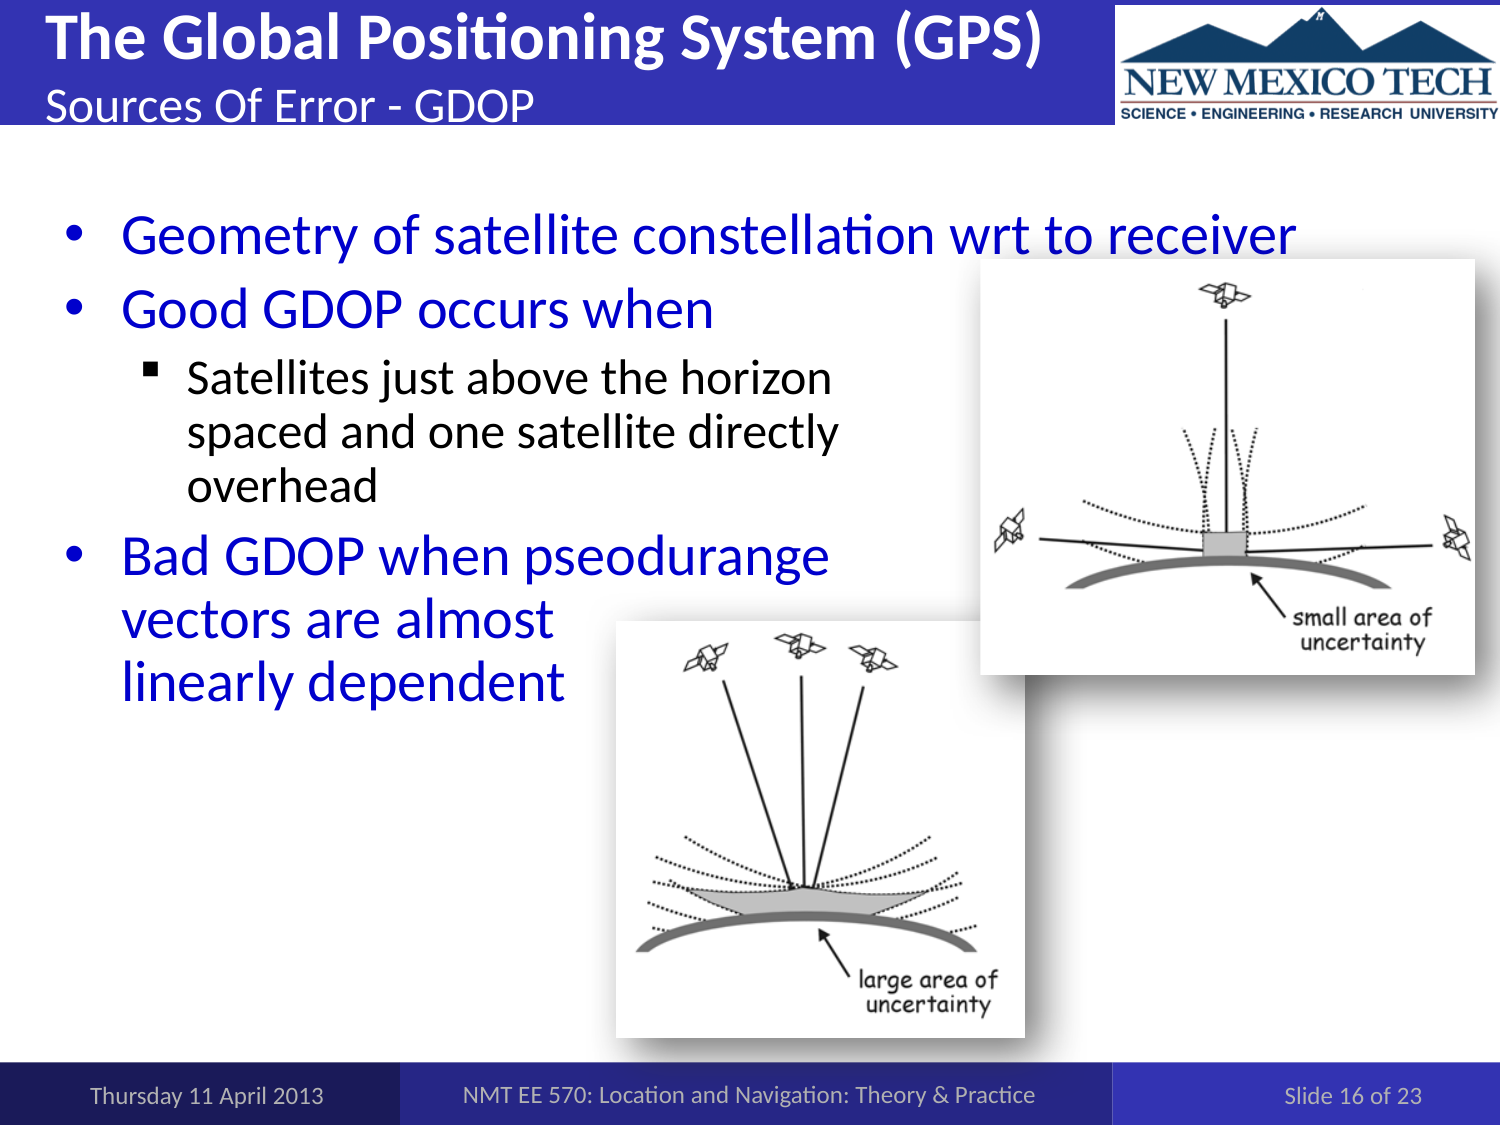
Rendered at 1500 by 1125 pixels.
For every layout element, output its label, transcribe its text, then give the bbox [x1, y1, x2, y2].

title The Global Positioning System (GPS) Sources Of Error - GDOP [0, 0, 1463, 126]
footer NMT EE 570: Location and Navigation: Theory & Practice [412, 1069, 1088, 1117]
slide_number Slide 16 of 23 [1137, 1069, 1438, 1120]
picture [1463, 4, 1500, 125]
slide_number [75, 1069, 375, 1120]
picture [615, 258, 1476, 1038]
text_box Geometry of satellite constellation wrt to receiver Good GDOP occurs when Satellites just above the horizon spaced and one satellite directly overhead Bad GDOP when pseodurange vectors are almost linearly dependent [49, 196, 1400, 940]
